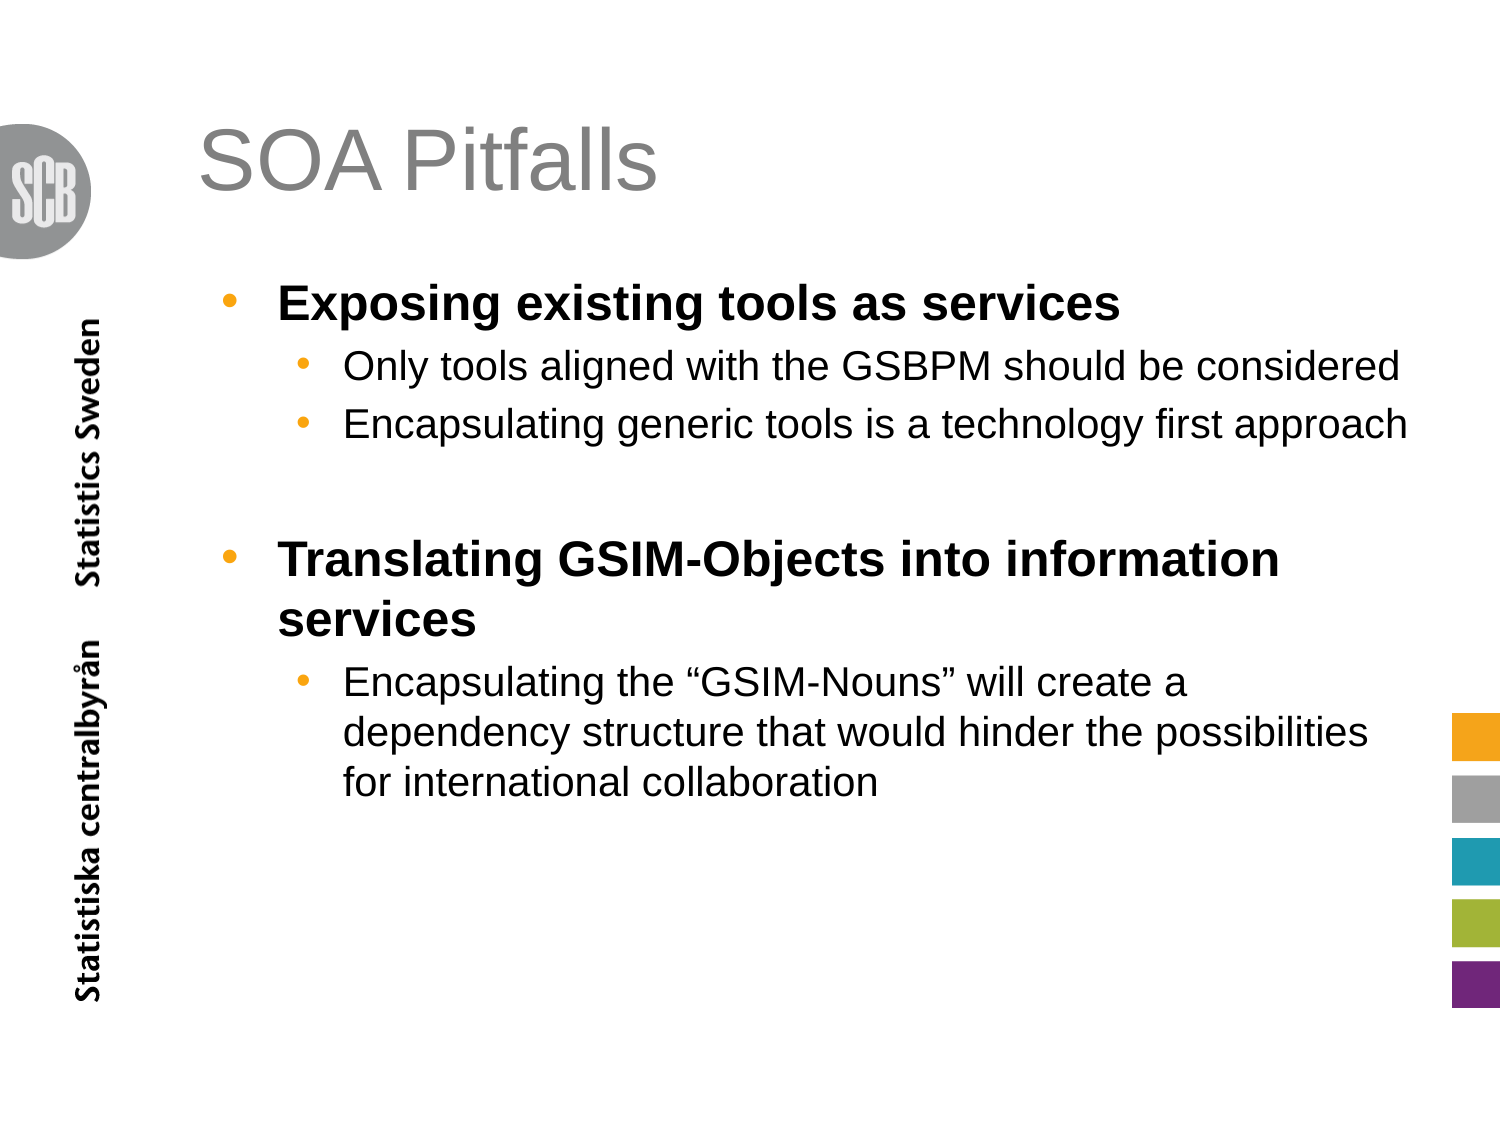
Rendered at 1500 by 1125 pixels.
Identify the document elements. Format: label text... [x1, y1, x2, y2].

list Exposing existing tools as services Only tools aligned with the GSBPM should be considered Encapsulating generic tools is a technology first approach Translating GSIM-Objects into information services Encapsulating the “GSIM-Nouns” will create a dependency structure that would hinder the possibilities for international collaboration [206, 262, 1425, 1005]
title SOA Pitfalls [183, 62, 1425, 250]
picture [0, 124, 107, 1002]
picture [1452, 713, 1500, 1008]
